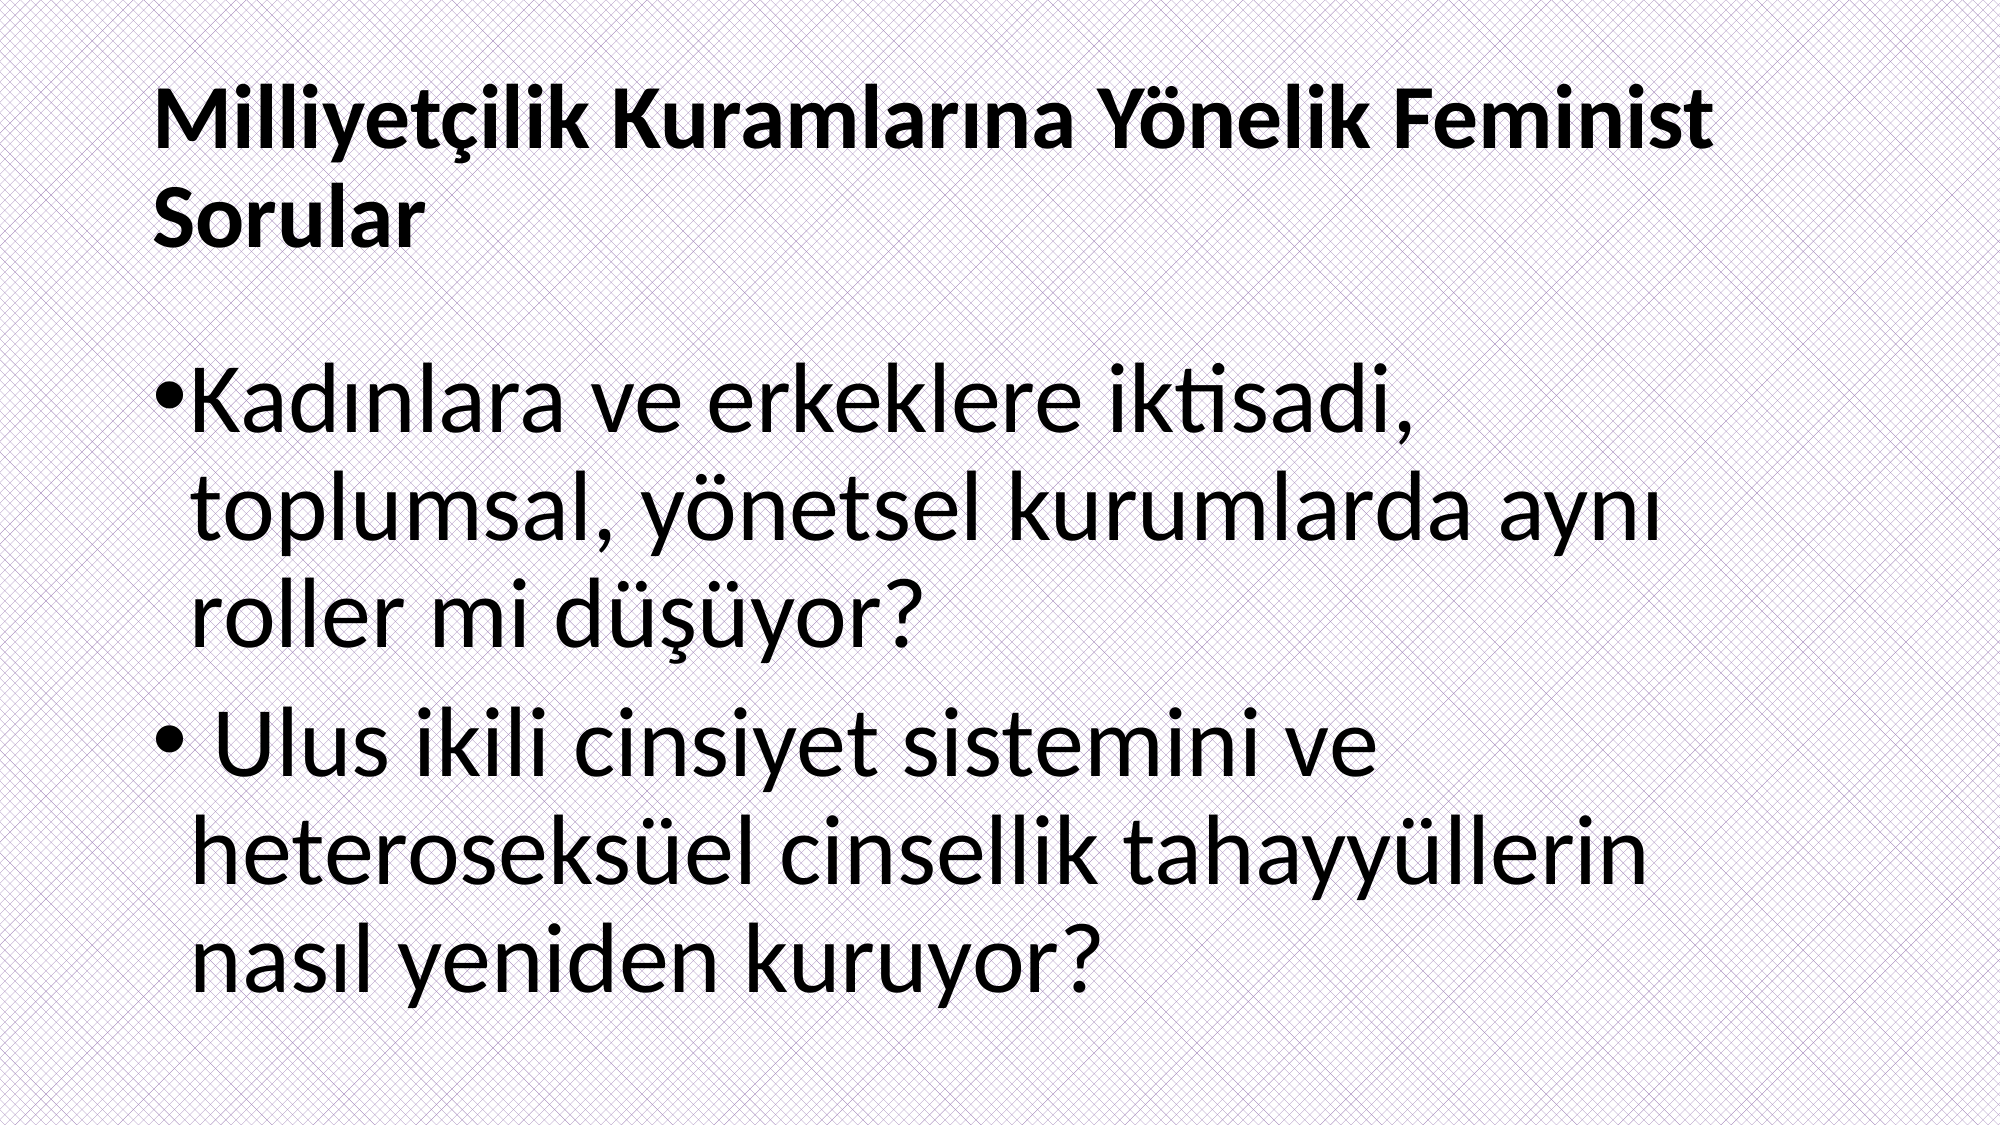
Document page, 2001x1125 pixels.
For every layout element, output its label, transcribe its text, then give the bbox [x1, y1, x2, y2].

list Kadınlara ve erkeklere iktisadi, toplumsal, yönetsel kurumlarda aynı roller mi düşüyor? Ulus ikili cinsiyet sistemini ve heteroseksüel cinsellik tahayyüllerin nasıl yeniden kuruyor? [137, 338, 1863, 1014]
title Milliyetçilik Kuramlarına Yönelik Feminist Sorular [137, 59, 1863, 278]
